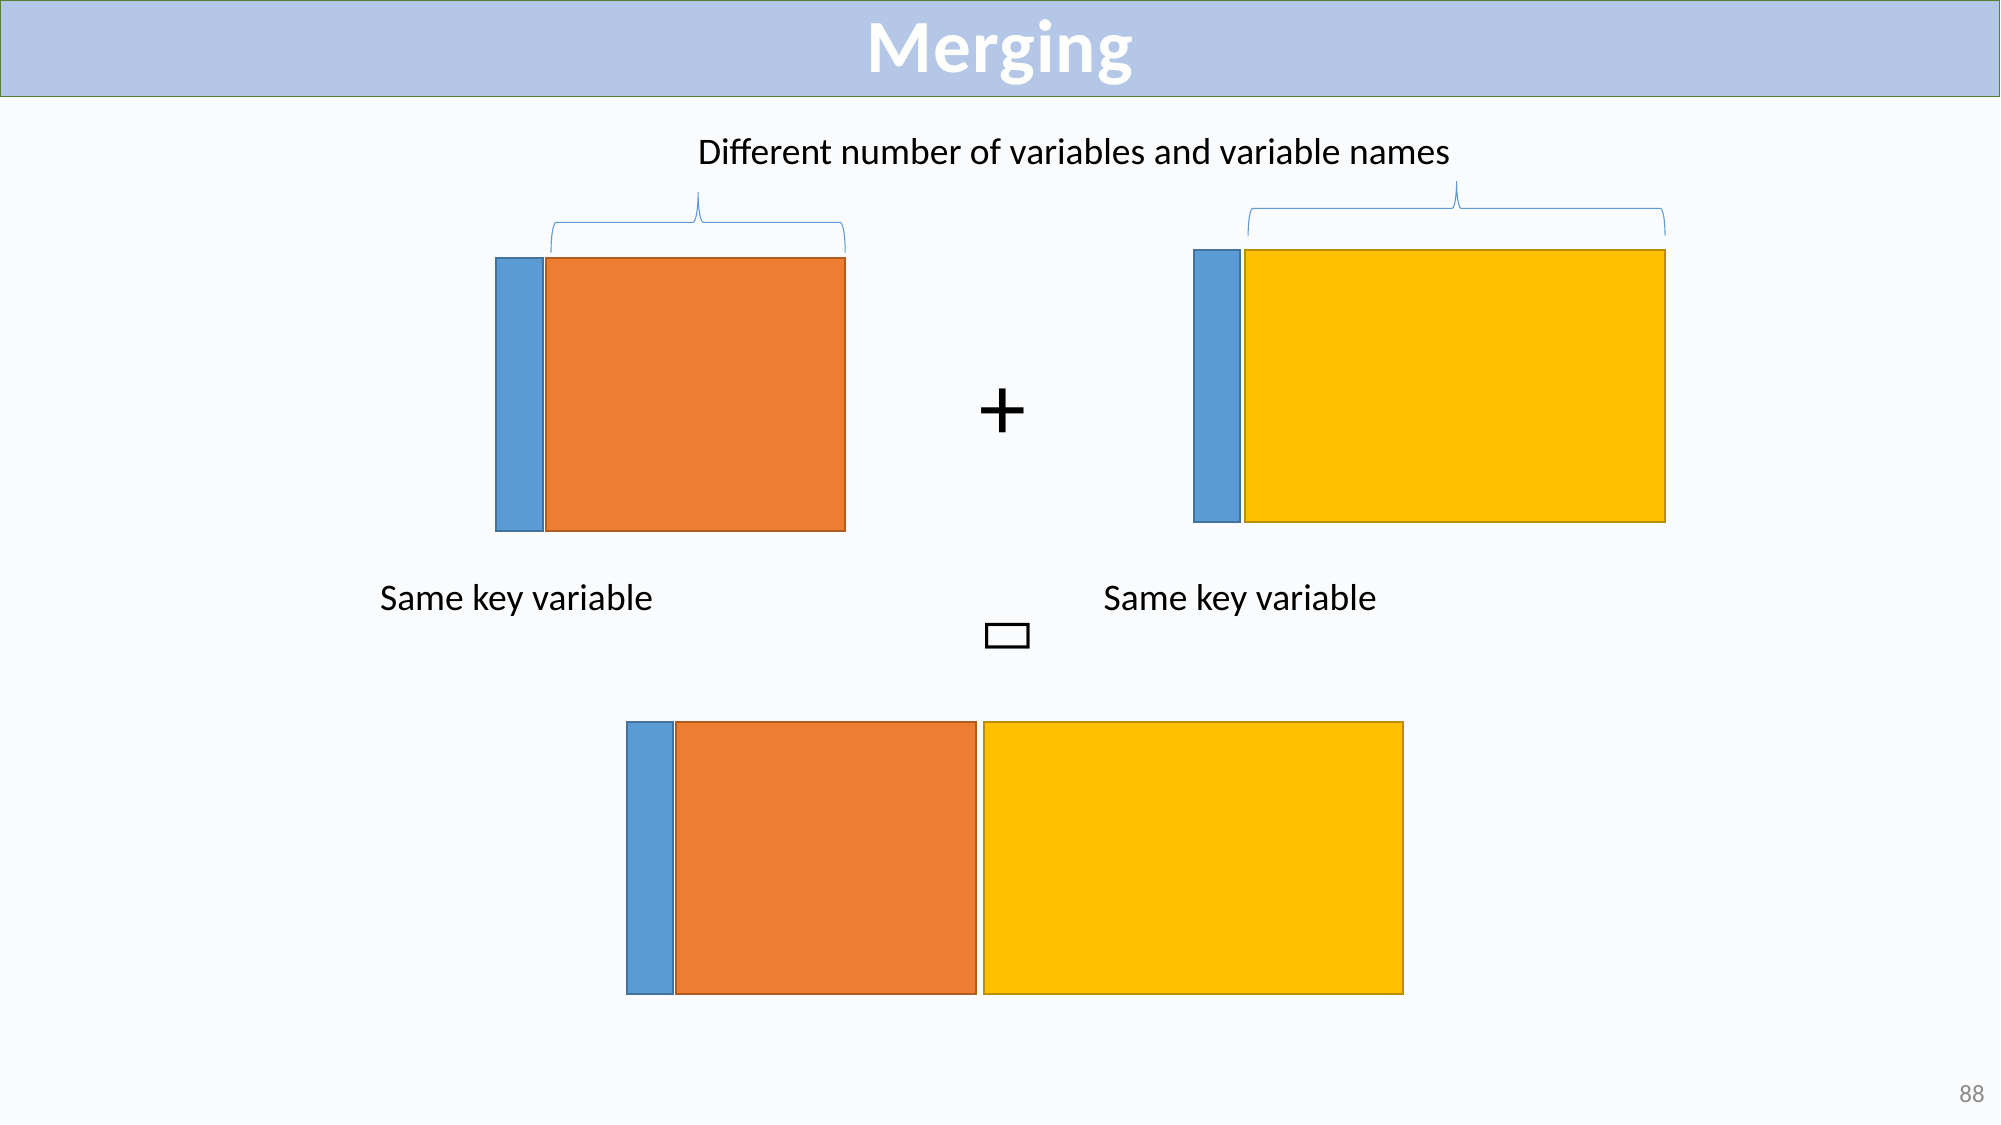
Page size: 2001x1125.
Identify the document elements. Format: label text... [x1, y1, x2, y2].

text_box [1193, 249, 1665, 523]
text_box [626, 721, 1404, 995]
text_box + [964, 339, 1075, 467]
text_box Same key variable [1088, 565, 1392, 626]
text_box  [965, 602, 1056, 713]
title Merging [0, 0, 2000, 97]
text_box Different number of variables and variable names [683, 119, 1467, 180]
text_box [550, 192, 846, 253]
text_box Same key variable [365, 565, 669, 626]
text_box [495, 258, 846, 531]
text_box [1247, 181, 1666, 236]
slide_number 88 [1825, 1060, 2000, 1125]
